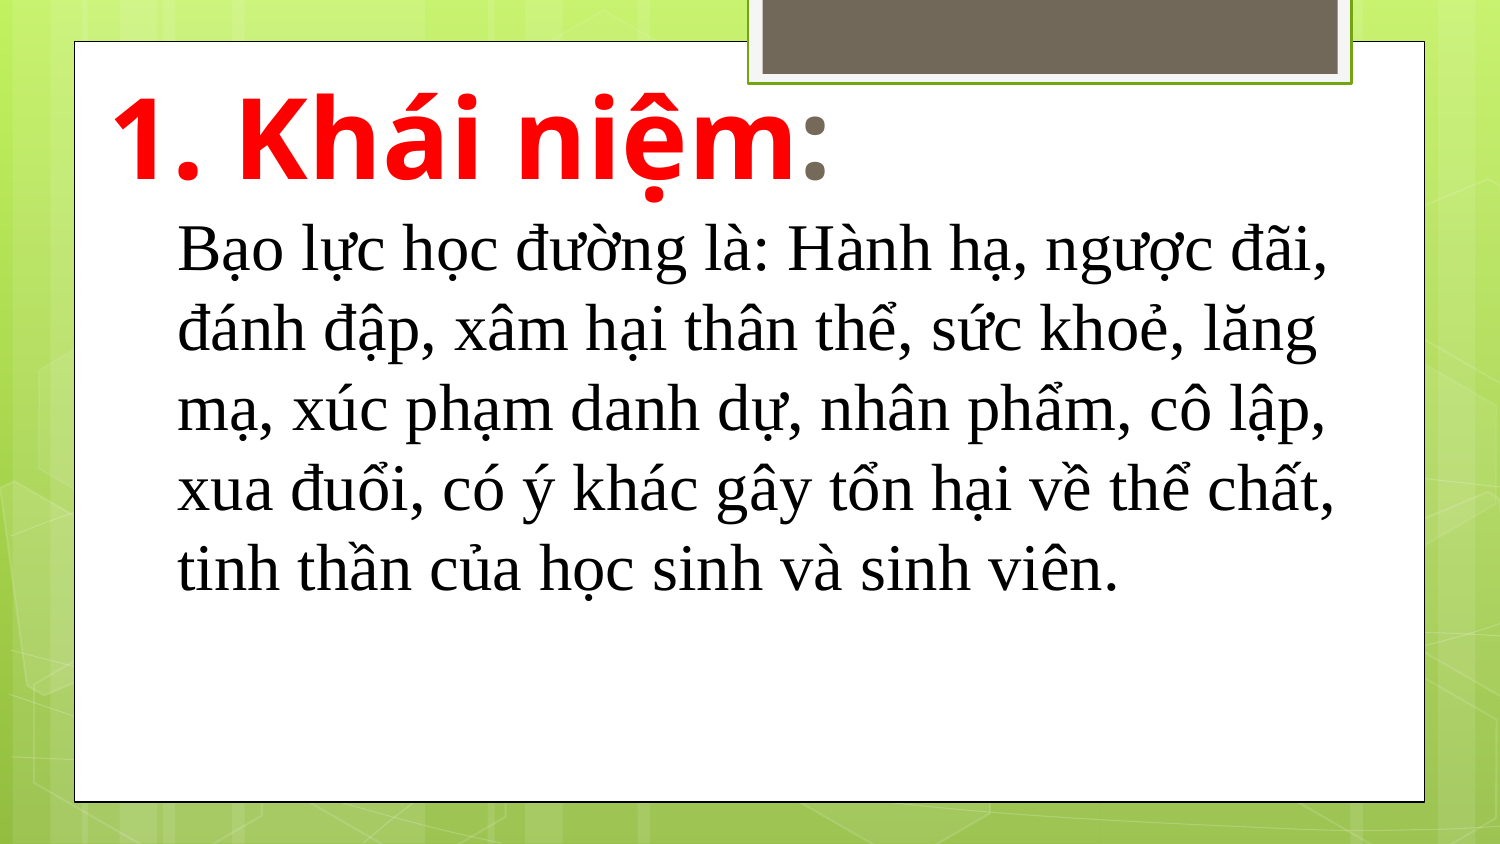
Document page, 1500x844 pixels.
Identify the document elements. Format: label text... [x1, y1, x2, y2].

text_box 1. Khái niệm: [93, 59, 847, 210]
text_box Bạo lực học đường là: Hành hạ, ngược đãi, đánh đập, xâm hại thân thể, sức khoẻ, lăng mạ, xúc phạm danh dự, nhân phẩm, cô lập, xua đuổi, có ý khác gây tổn hại về thể chất, tinh thần của học sinh và sinh viên. [162, 196, 1400, 692]
